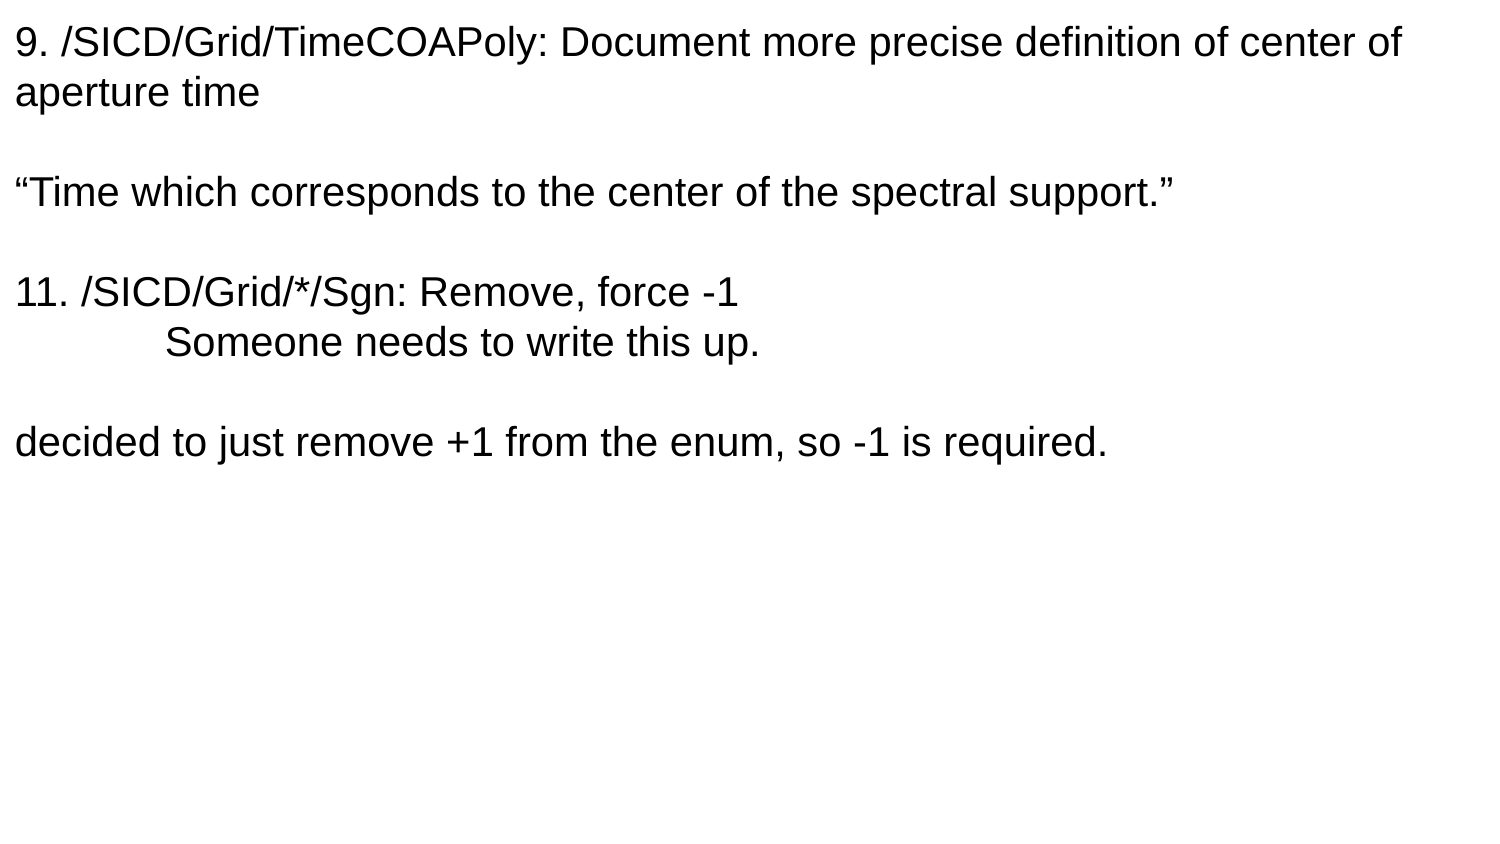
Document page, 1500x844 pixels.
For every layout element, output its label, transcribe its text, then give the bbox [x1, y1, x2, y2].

text_box 9. /SICD/Grid/TimeCOAPoly: Document more precise definition of center of aperture time “Time which corresponds to the center of the spectral support.” 11. /SICD/Grid/*/Sgn: Remove, force -1 Someone needs to write this up. decided to just remove +1 from the enum, so -1 is required. [0, 0, 1483, 831]
